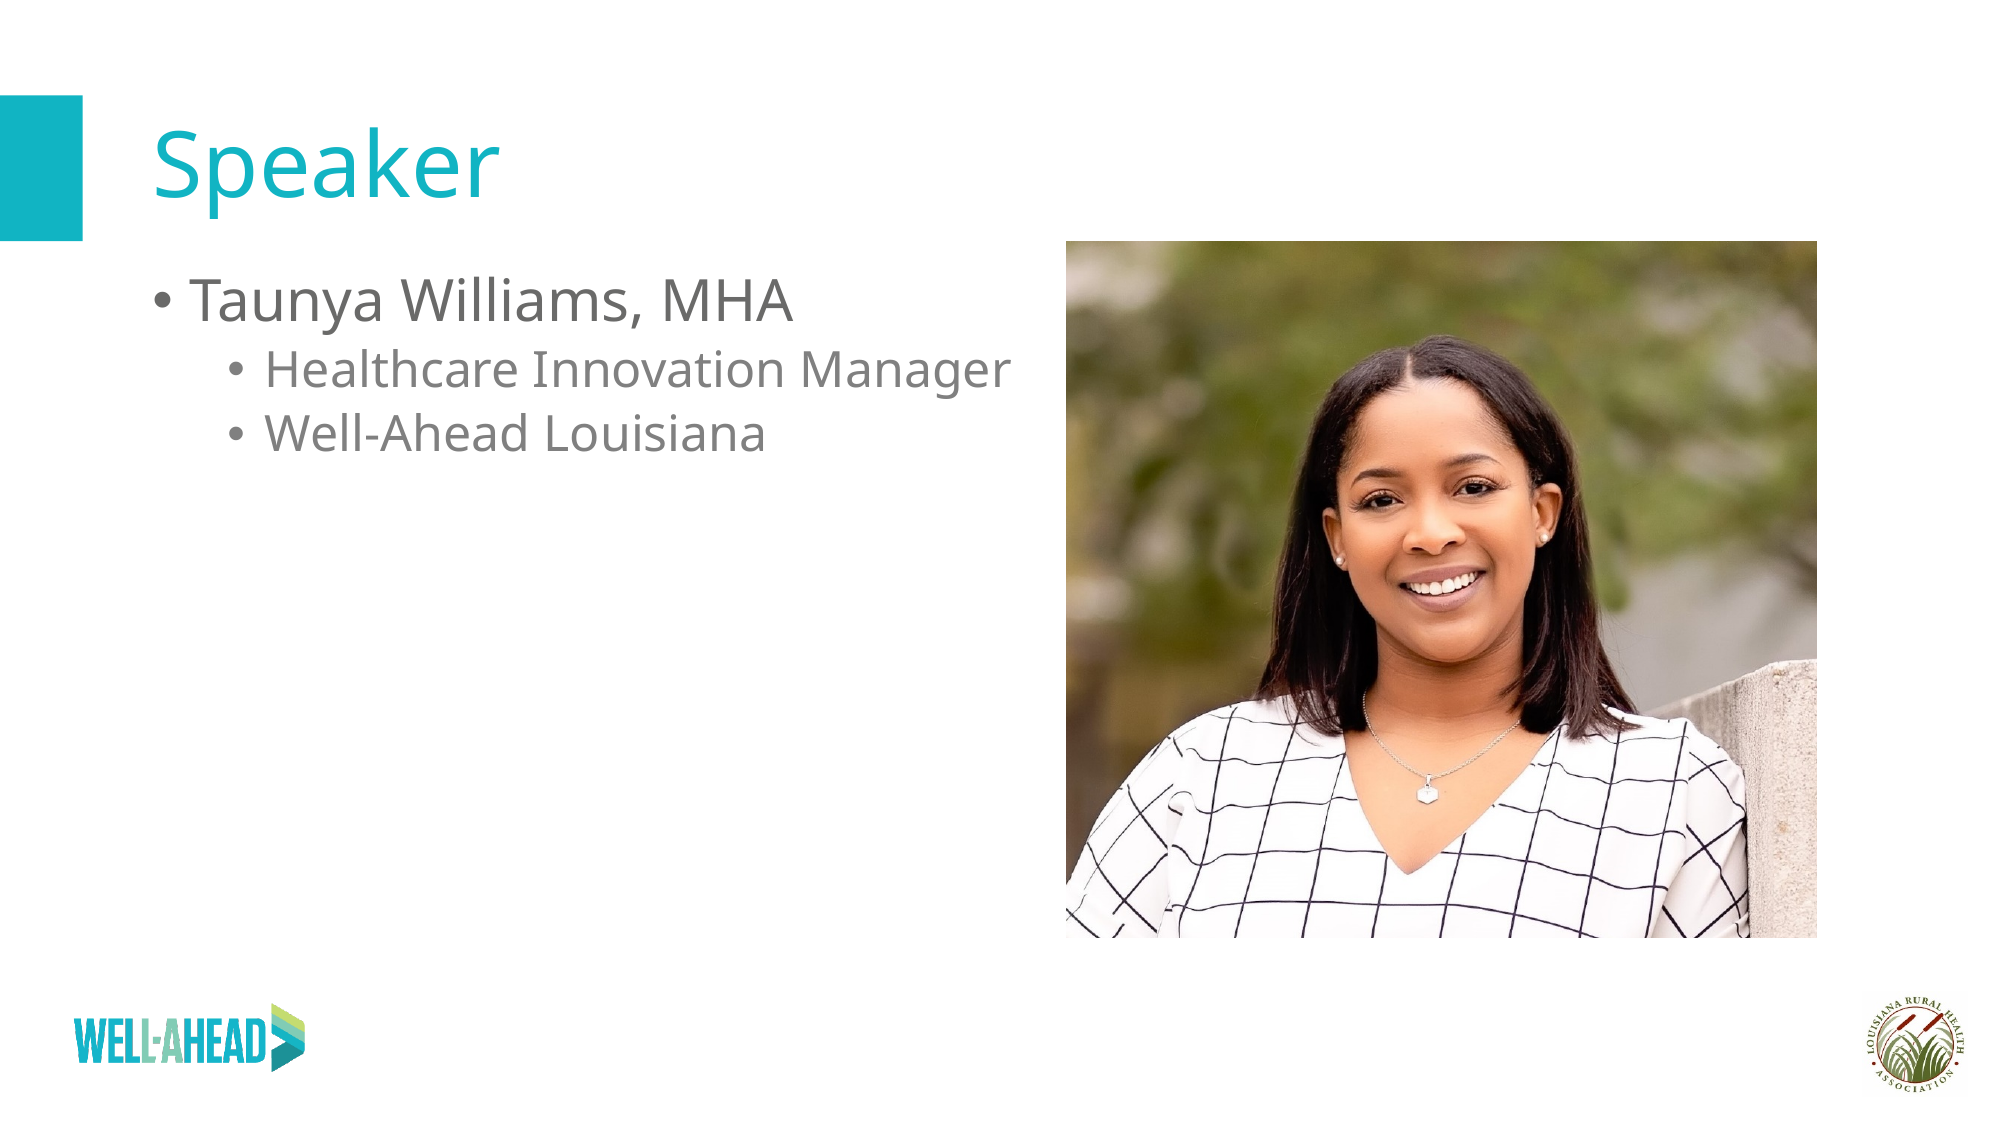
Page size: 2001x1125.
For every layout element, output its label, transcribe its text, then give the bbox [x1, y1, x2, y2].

picture [1862, 991, 1968, 1097]
title Speaker [137, 95, 1863, 242]
list Taunya Williams, MHA Healthcare Innovation Manager Well-Ahead Louisiana [137, 263, 1067, 1004]
picture [64, 992, 314, 1083]
picture [1066, 241, 1817, 938]
